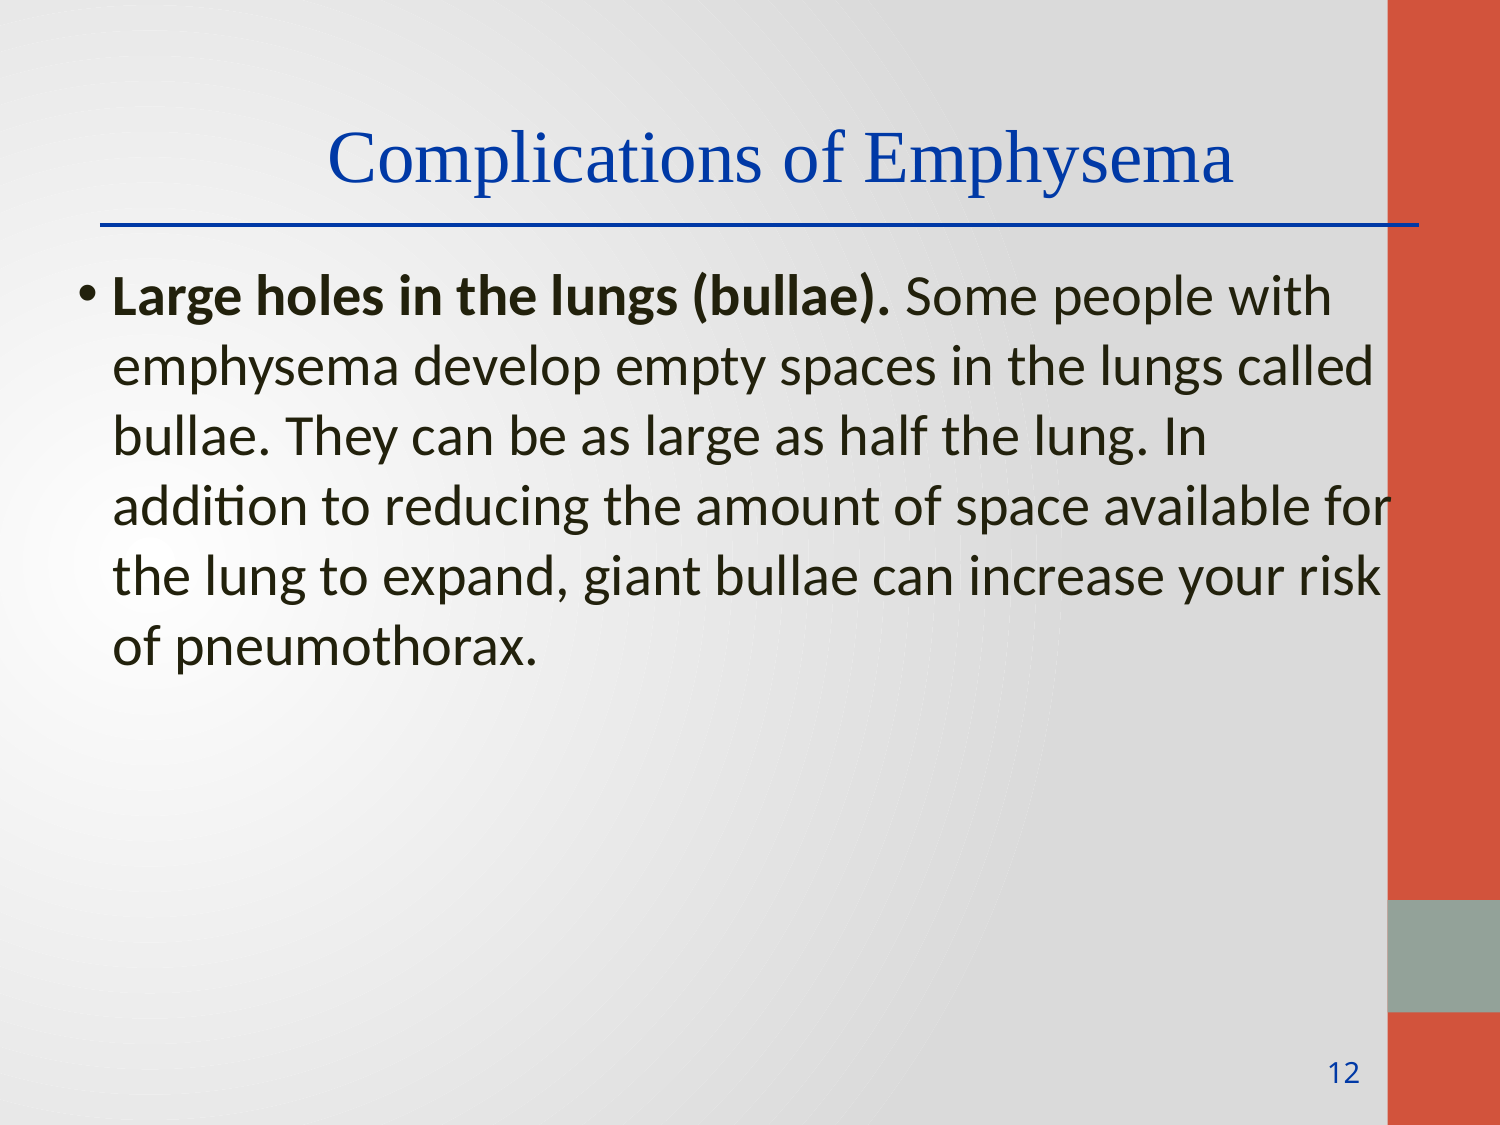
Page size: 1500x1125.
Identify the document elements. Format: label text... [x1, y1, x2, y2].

text_box Complications of Emphysema [62, 99, 1500, 295]
text_box Large holes in the lungs (bullae). Some people with emphysema develop empty spaces in the lungs called bullae. They can be as large as half the lung. In addition to reducing the amount of space available for the lung to expand, giant bullae can increase your risk of pneumothorax. [62, 249, 1420, 685]
text_box 12 [1025, 1012, 1375, 1073]
